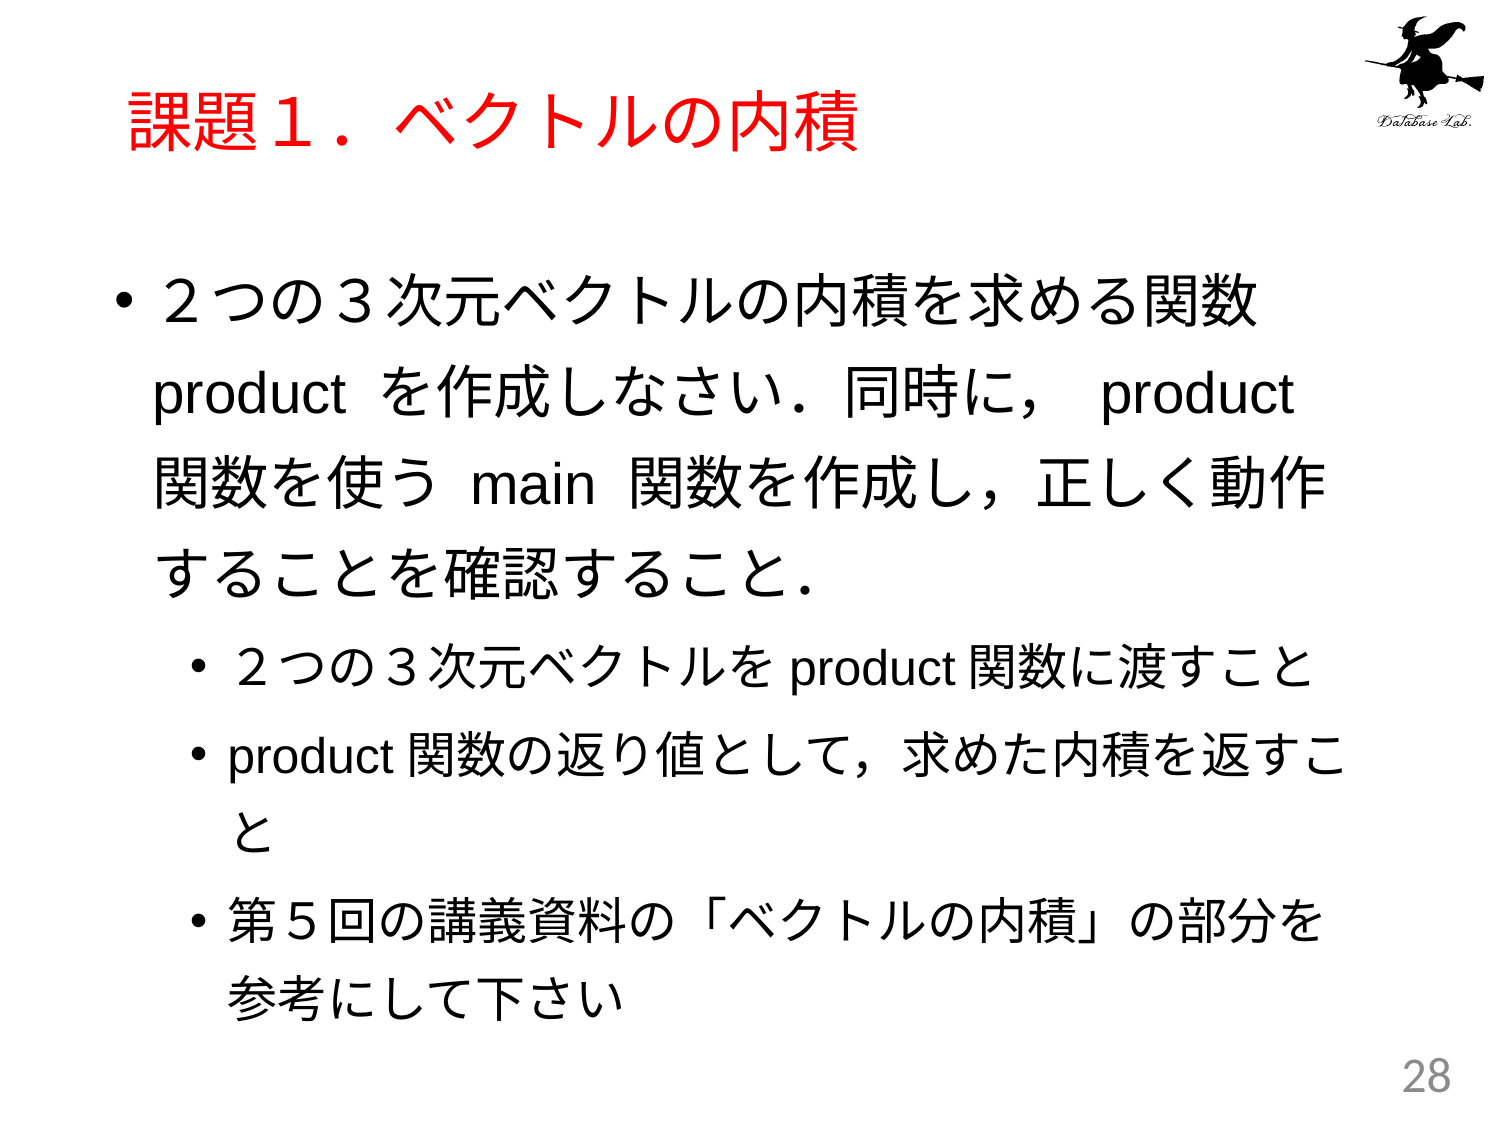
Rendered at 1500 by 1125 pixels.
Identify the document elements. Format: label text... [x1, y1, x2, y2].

picture [1362, 14, 1486, 130]
slide_number 28 [1129, 1042, 1467, 1103]
title 課題１．ベクトルの内積 [110, 31, 1386, 219]
list ２つの３次元ベクトルの内積を求める関数 product を作成しなさい．同時に， product 関数を使う main 関数を作成し，正しく動作することを確認すること． ２つの３次元ベクトルをproduct関数に渡すこと product関数の返り値として，求めた内積を返すこと 第５回の講義資料の「ベクトルの内積」の部分を参考にして下さい [99, 235, 1375, 1068]
